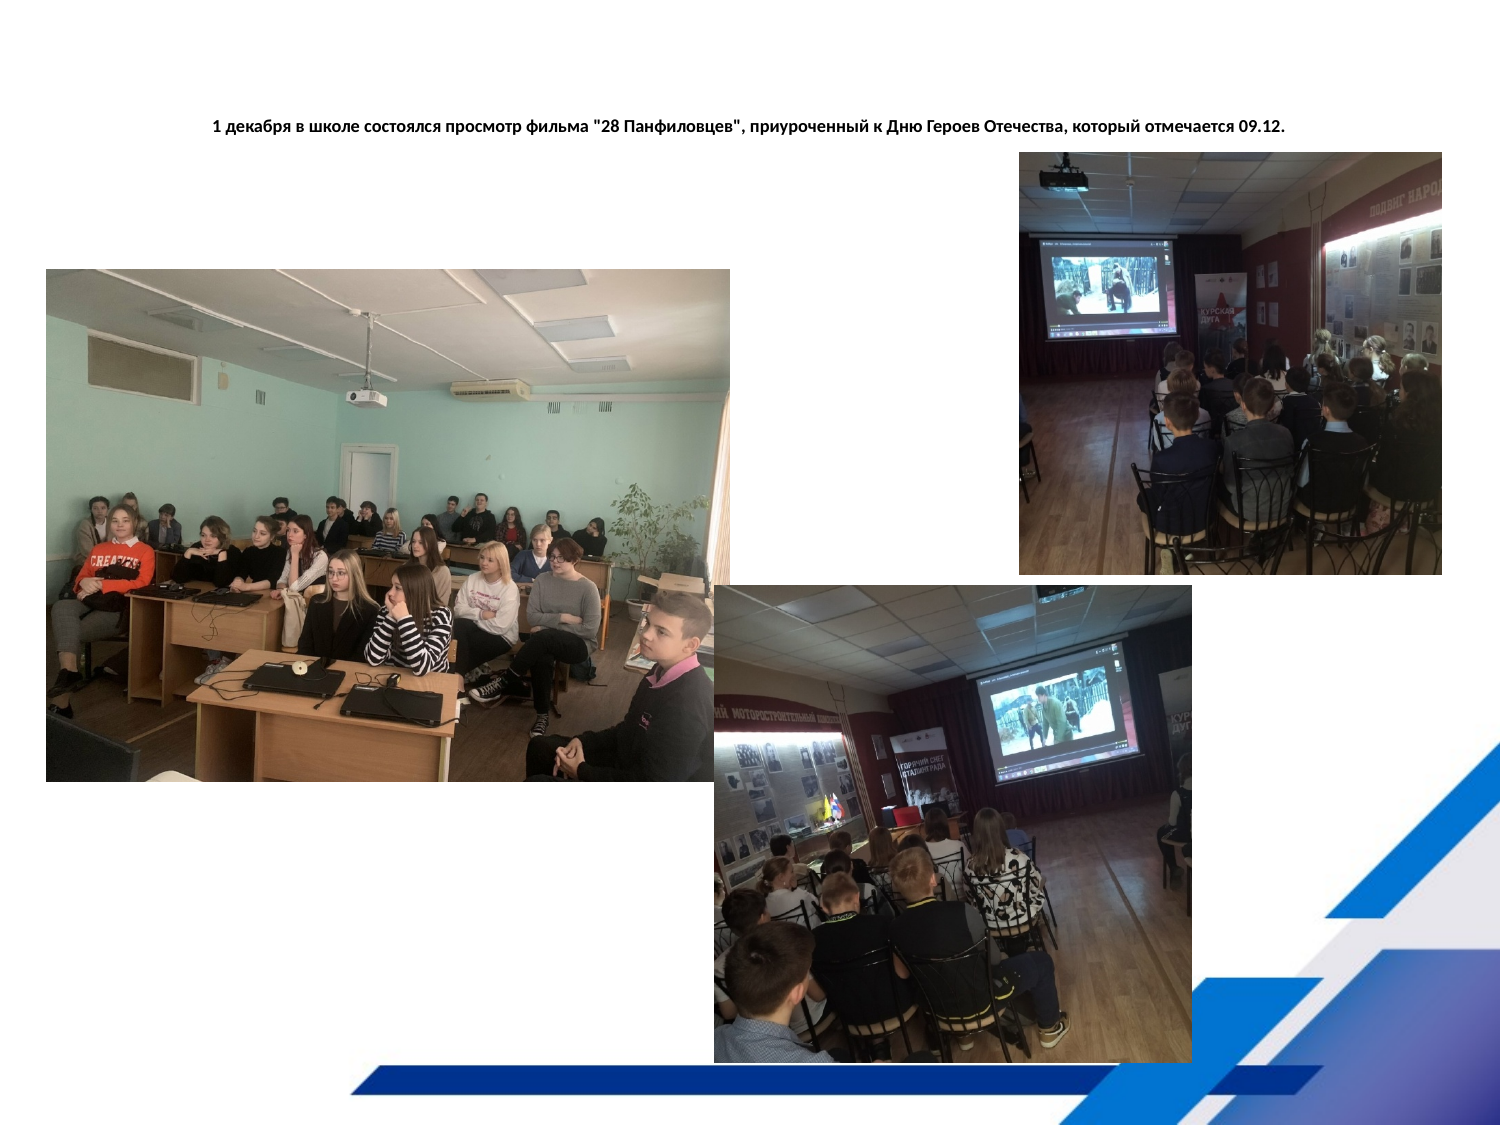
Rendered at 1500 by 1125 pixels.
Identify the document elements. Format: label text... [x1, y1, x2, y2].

picture [0, 0, 1500, 1125]
title 1 декабря в школе состоялся просмотр фильма "28 Панфиловцев", приуроченный к Дню Героев Отечества, который отмечается 09.12. [75, 105, 1425, 233]
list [46, 269, 730, 782]
